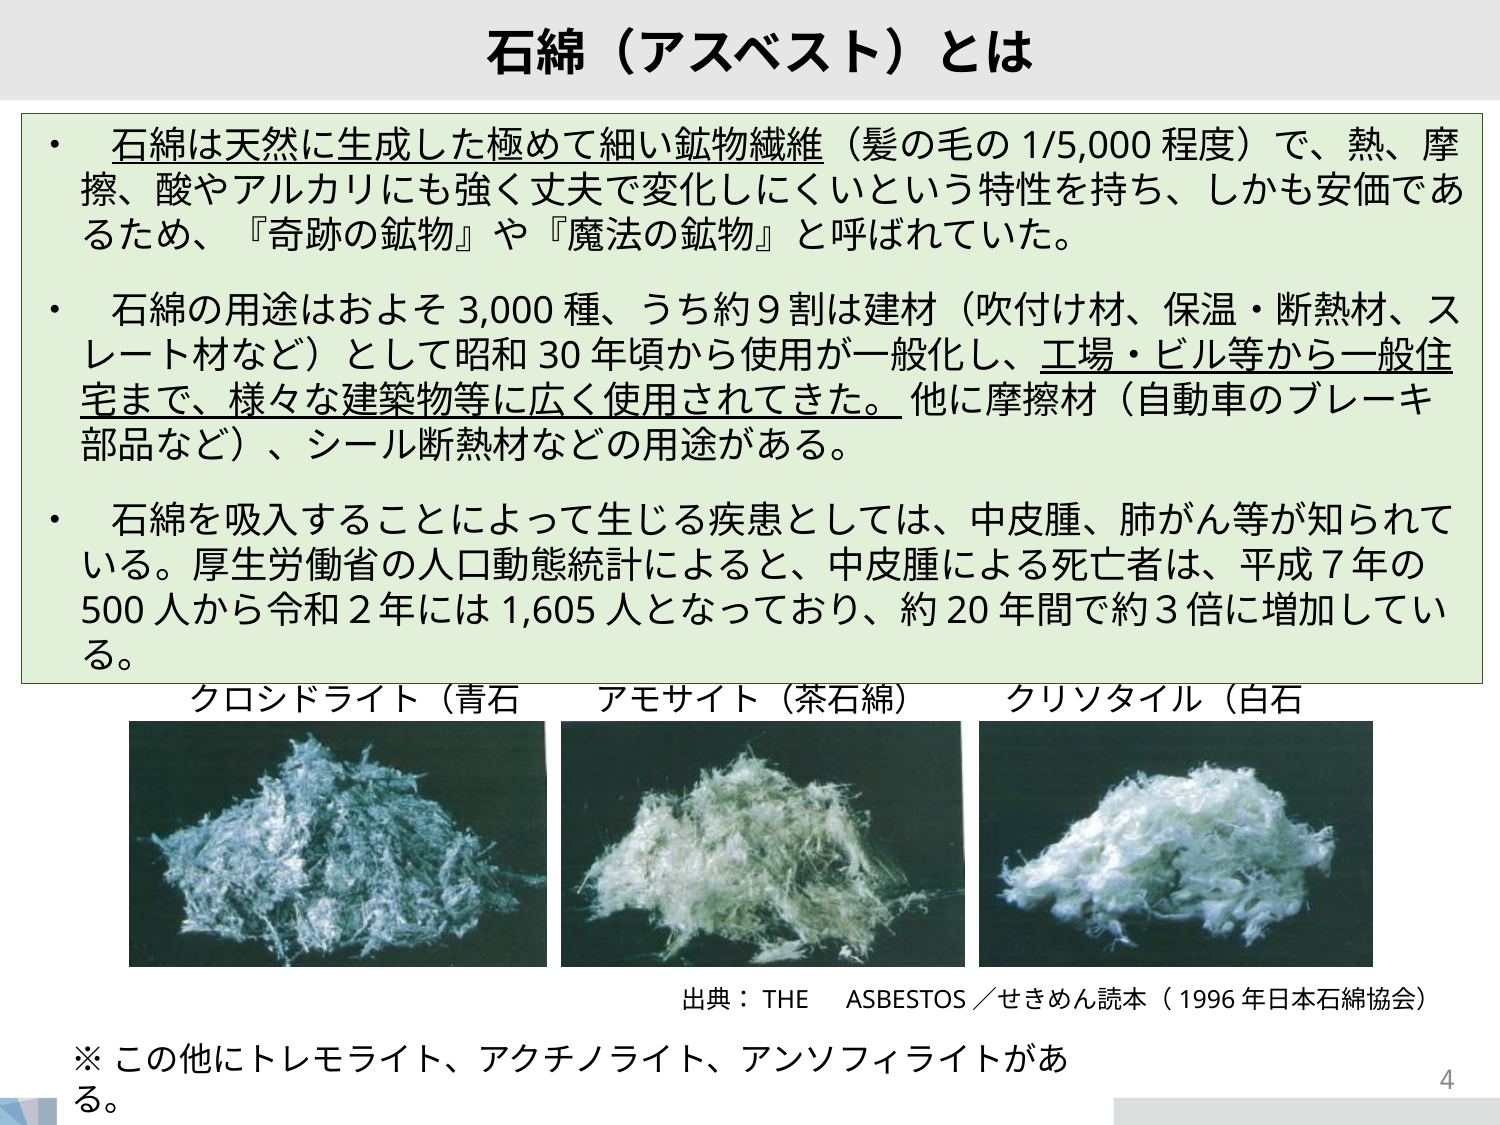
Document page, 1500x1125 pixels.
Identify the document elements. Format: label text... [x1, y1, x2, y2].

text_box 石綿（アスベスト）とは [471, 13, 1049, 89]
text_box ・ 石綿は天然に生成した極めて細い鉱物繊維（髪の毛の1/5,000程度）で、熱、摩擦、酸やアルカリにも強く丈夫で変化しにくいという特性を持ち、しかも安価であるため、『奇跡の鉱物』や『魔法の鉱物』と呼ばれていた。 ・ 石綿の用途はおよそ3,000種、うち約９割は建材（吹付け材、保温・断熱材、スレート材など）として昭和30年頃から使用が一般化し、工場・ビル等から一般住宅まで、様々な建築物等に広く使用されてきた。 他に摩擦材（自動車のブレーキ部品など）、シール断熱材などの用途がある。 ・ 石綿を吸入することによって生じる疾患としては、中皮腫、肺がん等が知られている。厚生労働省の人口動態統計によると、中皮腫による死亡者は、平成７年の500人から令和２年には1,605人となっており、約20年間で約３倍に増加している。 [21, 113, 1483, 684]
slide_number 3 [1132, 1051, 1471, 1112]
text_box ※この他にトレモライト、アクチノライト、アンソフィライトがある。 [56, 1030, 1114, 1125]
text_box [129, 670, 1373, 967]
text_box 出典：THE ASBESTOS／せきめん読本（1996年日本石綿協会） [654, 975, 1470, 1021]
picture [0, 0, 1500, 1125]
